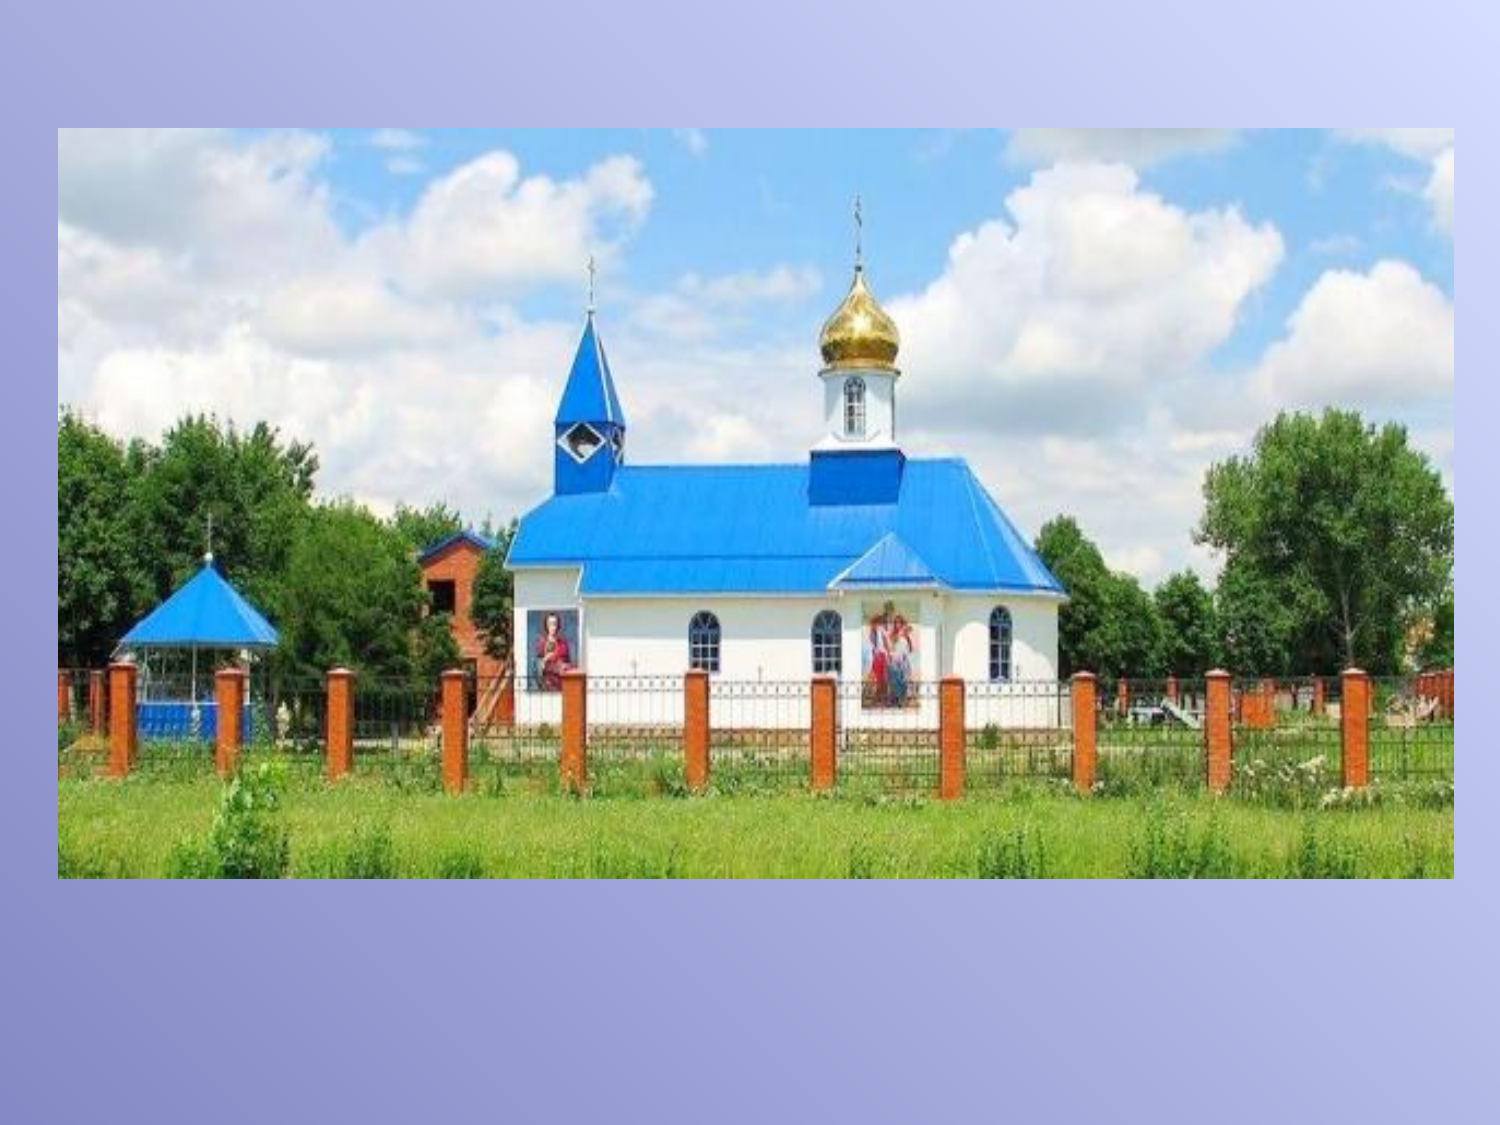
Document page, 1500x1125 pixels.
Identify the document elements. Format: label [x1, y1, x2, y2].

picture [58, 128, 1454, 880]
